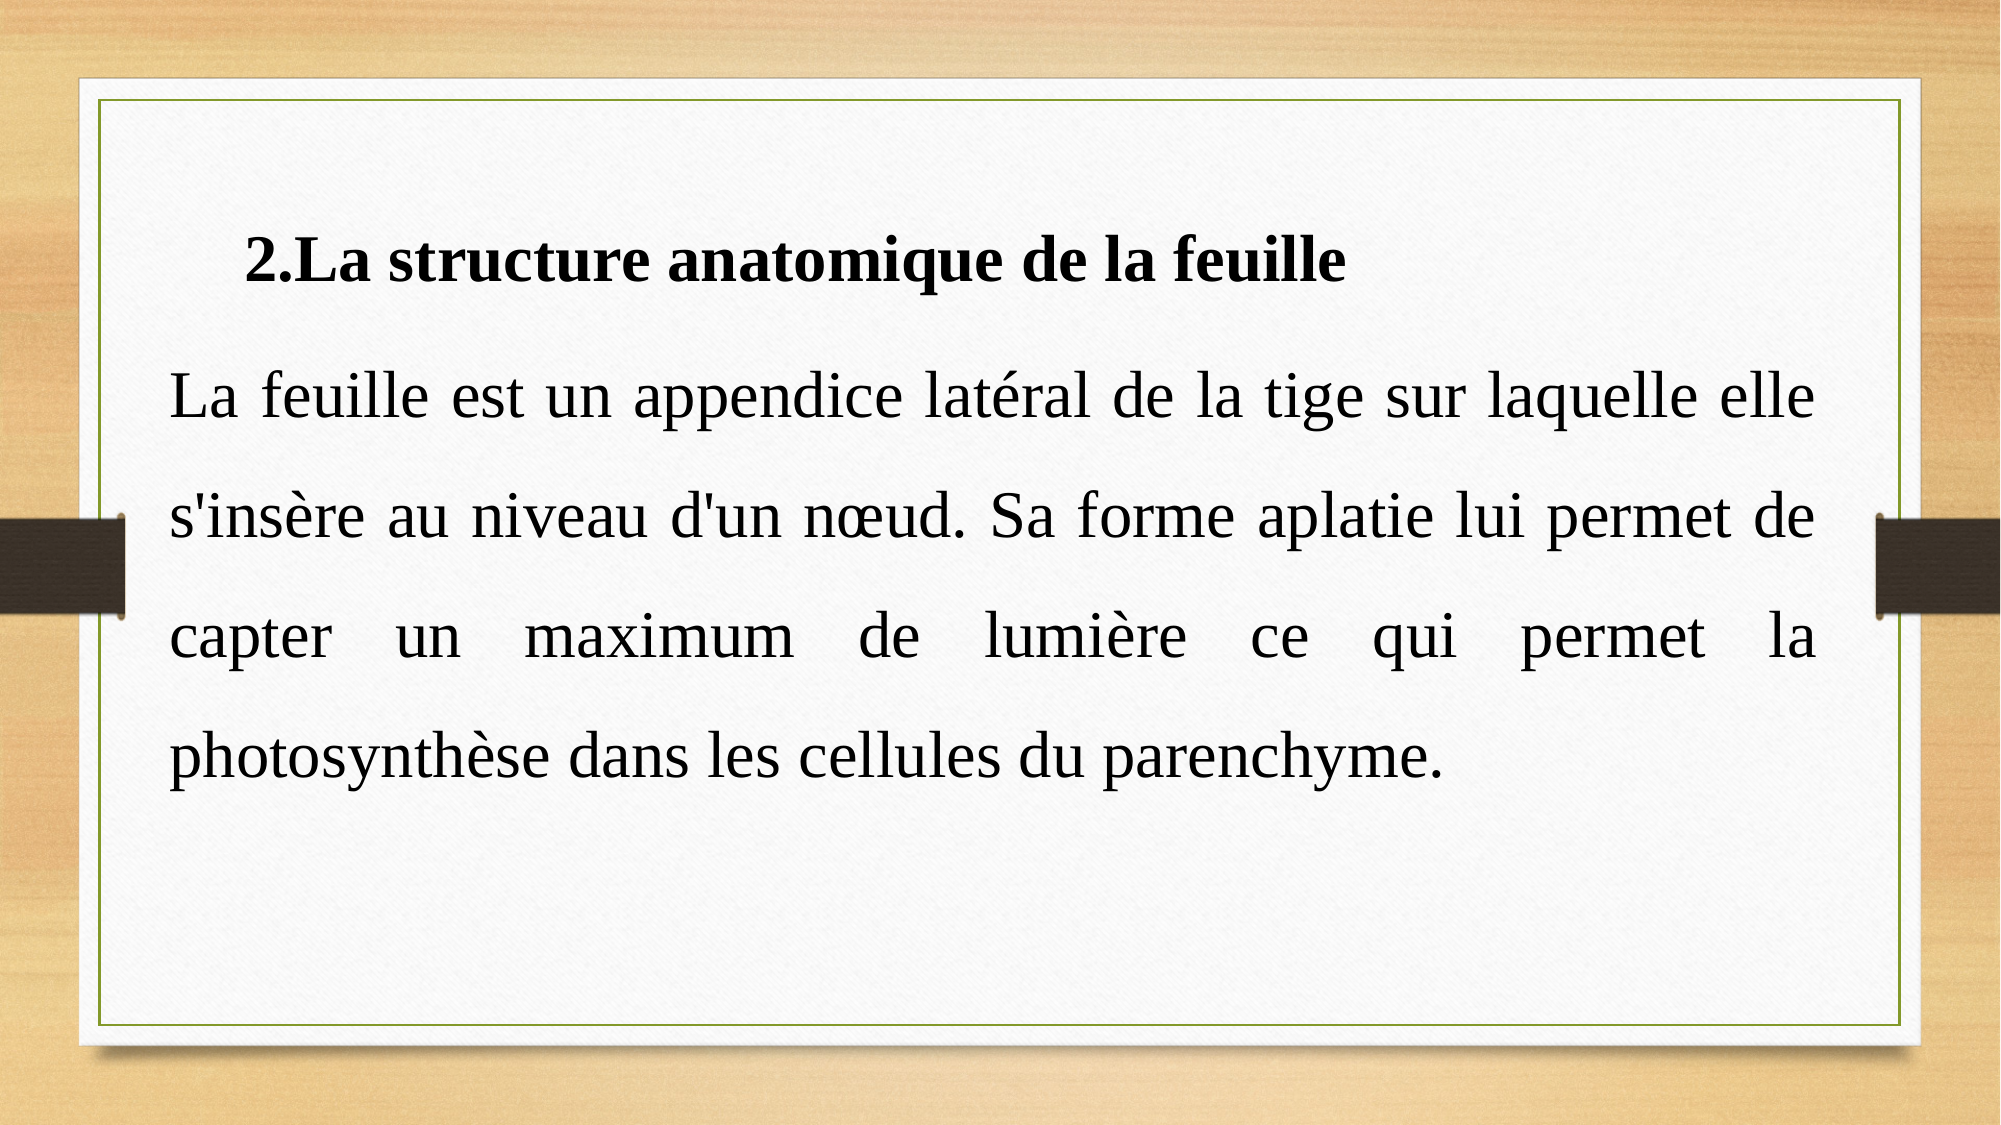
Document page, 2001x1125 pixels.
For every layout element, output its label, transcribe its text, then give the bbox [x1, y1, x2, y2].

text_box La structure anatomique de la feuille La feuille est un appendice latéral de la tige sur laquelle elle s'insère au niveau d'un nœud. Sa forme aplatie lui permet de capter un maximum de lumière ce qui permet la photosynthèse dans les cellules du parenchyme. [154, 167, 1835, 799]
picture [0, 0, 2001, 1125]
